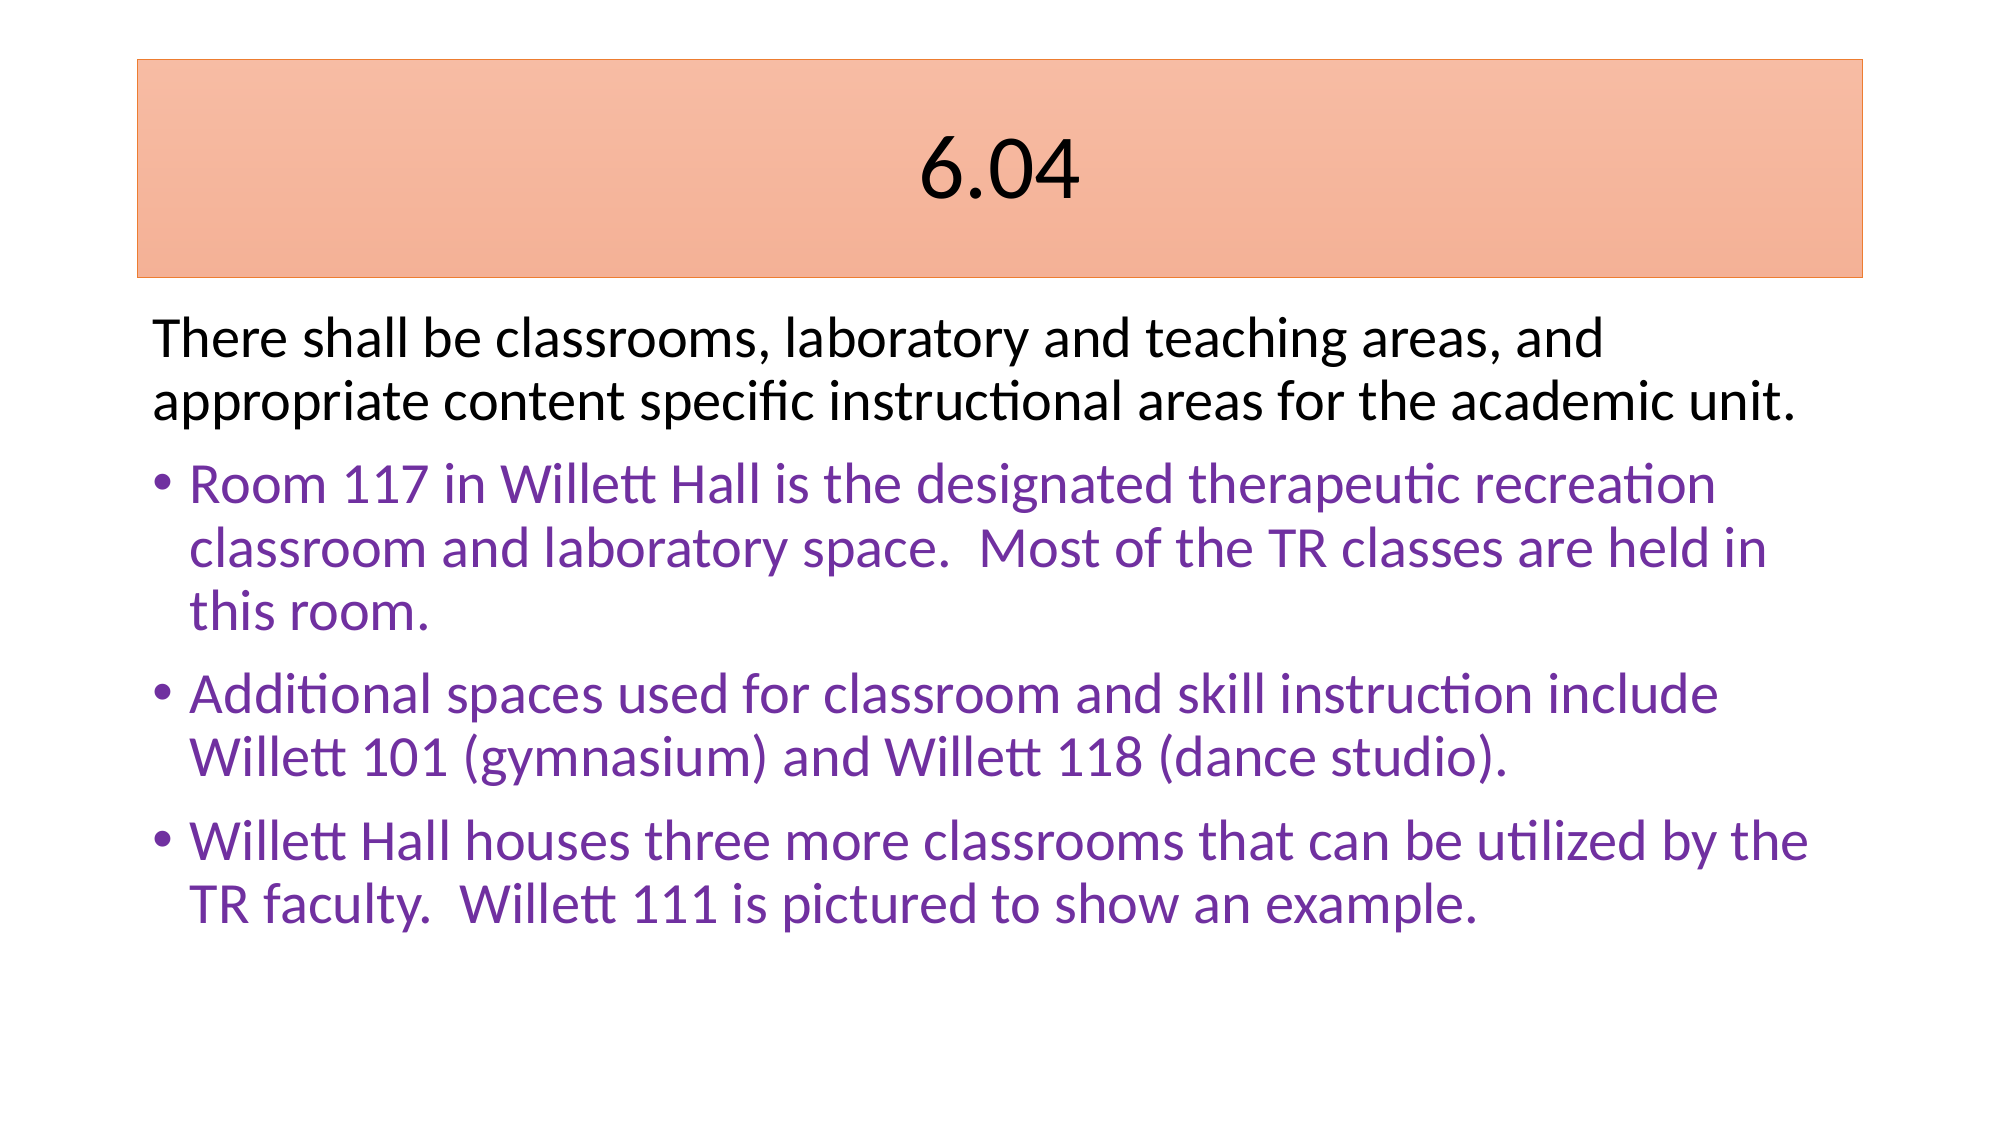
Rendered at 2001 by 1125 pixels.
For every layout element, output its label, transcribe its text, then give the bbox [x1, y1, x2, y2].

list There shall be classrooms, laboratory and teaching areas, and appropriate content specific instructional areas for the academic unit. Room 117 in Willett Hall is the designated therapeutic recreation classroom and laboratory space. Most of the TR classes are held in this room. Additional spaces used for classroom and skill instruction include Willett 101 (gymnasium) and Willett 118 (dance studio). Willett Hall houses three more classrooms that can be utilized by the TR faculty. Willett 111 is pictured to show an example. [137, 299, 1863, 1014]
title 6.04 [137, 59, 1863, 278]
